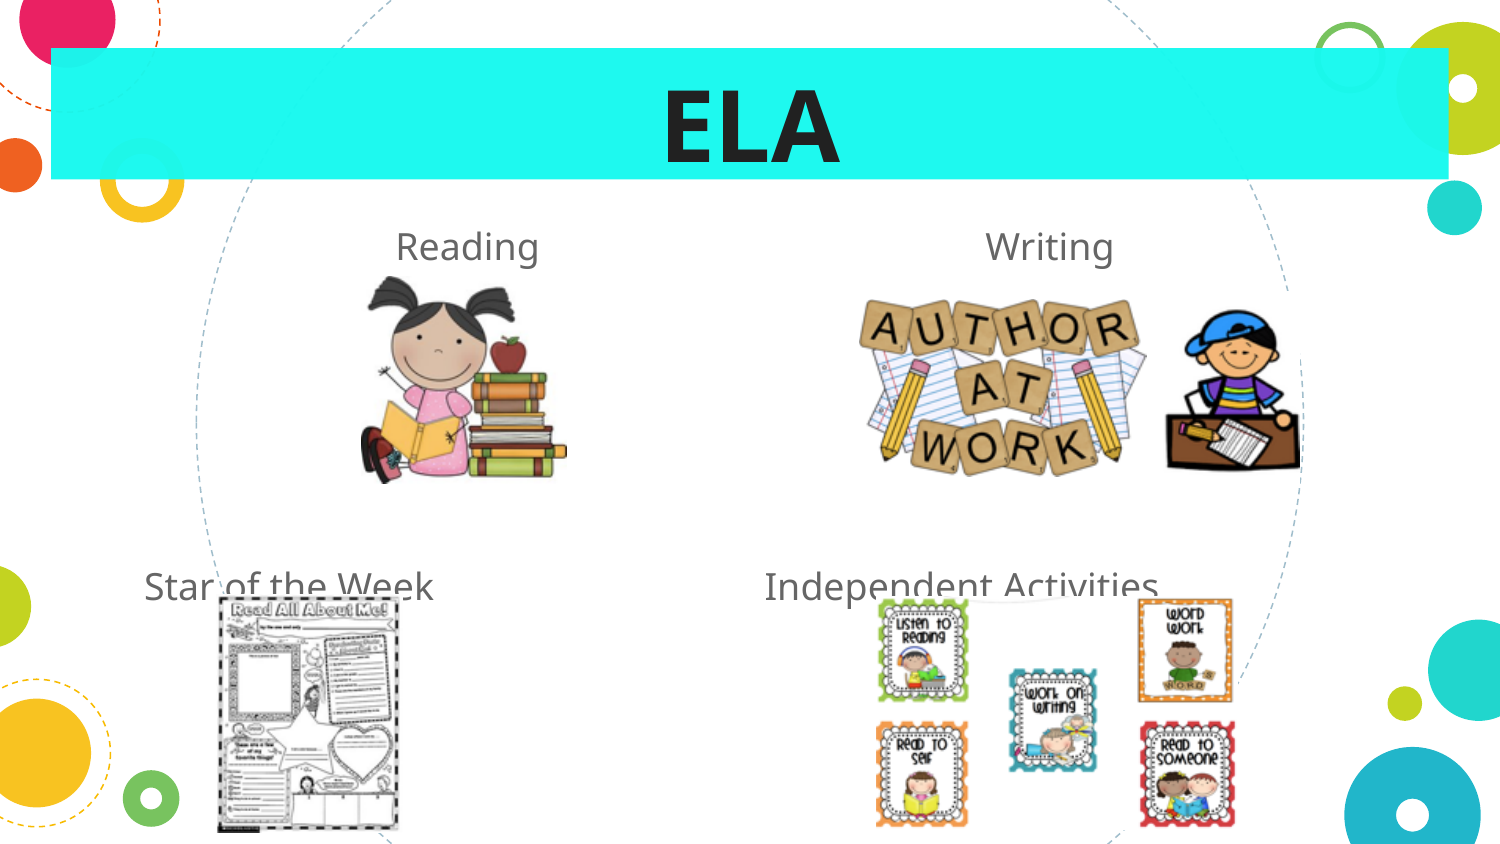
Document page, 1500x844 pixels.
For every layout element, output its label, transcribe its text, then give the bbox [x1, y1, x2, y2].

picture [1163, 291, 1300, 486]
picture [361, 275, 567, 485]
picture [876, 596, 1238, 830]
text_box ELA [51, 48, 1449, 180]
picture [859, 299, 1147, 477]
picture [216, 594, 403, 833]
text_box Reading Writing Star of the Week Independent Activities [51, 201, 1449, 750]
